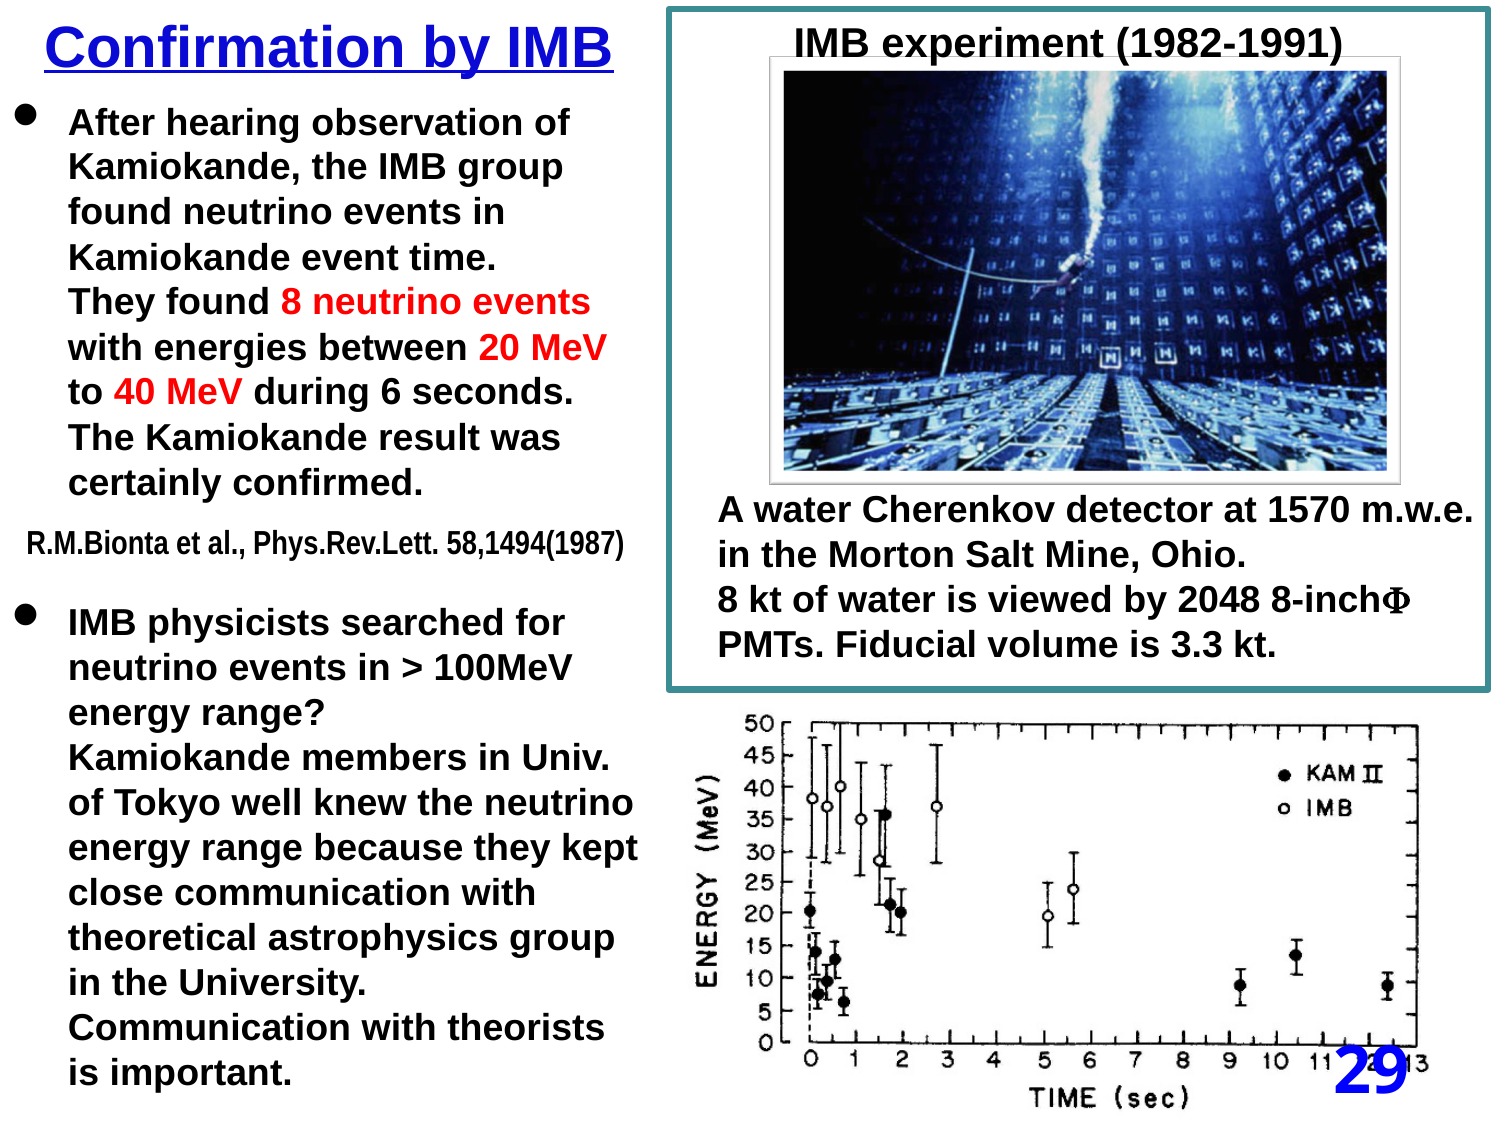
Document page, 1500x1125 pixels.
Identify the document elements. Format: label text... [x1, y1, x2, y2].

text_box After hearing observation of Kamiokande, the IMB group found neutrino events in Kamiokande event time. They found 8 neutrino events with energies between 20 MeV to 40 MeV during 6 seconds. The Kamiokande result was certainly confirmed. IMB physicists searched for neutrino events in > 100MeV energy range? Kamiokande members in Univ. of Tokyo well knew the neutrino energy range because they kept close communication with theoretical astrophysics group in the University. Communication with theorists is important. [0, 90, 662, 1100]
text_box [668, 8, 1500, 690]
text_box Confirmation by IMB [4, 1, 654, 86]
picture [670, 690, 1469, 1125]
